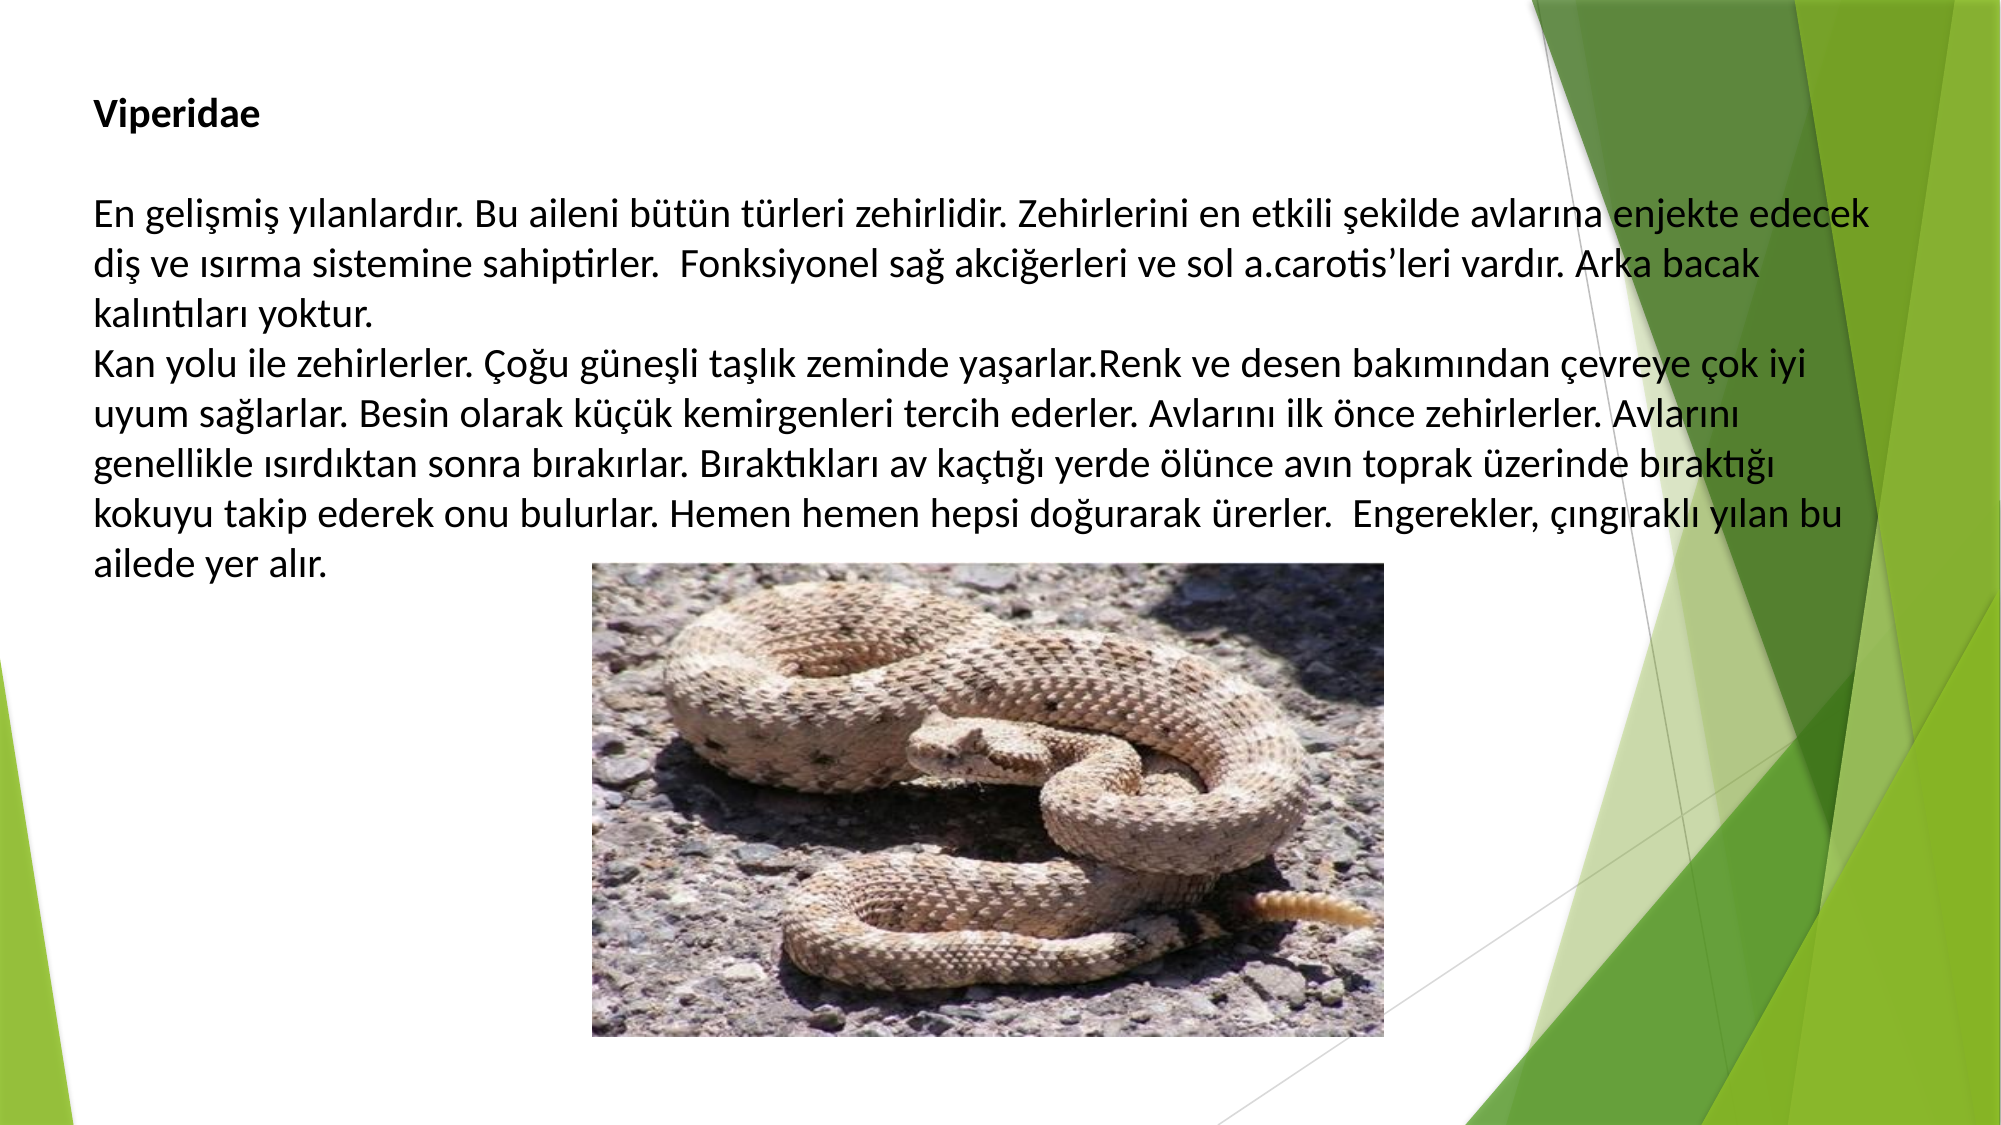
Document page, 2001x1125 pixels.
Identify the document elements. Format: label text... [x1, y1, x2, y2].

picture [591, 561, 1385, 1038]
text_box Viperidae En gelişmiş yılanlardır. Bu aileni bütün türleri zehirlidir. Zehirlerini en etkili şekilde avlarına enjekte edecek diş ve ısırma sistemine sahiptirler. Fonksiyonel sağ akciğerleri ve sol a.carotis’leri vardır. Arka bacak kalıntıları yoktur. Kan yolu ile zehirlerler. Çoğu güneşli taşlık zeminde yaşarlar.Renk ve desen bakımından çevreye çok iyi uyum sağlarlar. Besin olarak küçük kemirgenleri tercih ederler. Avlarını ilk önce zehirlerler. Avlarını genellikle ısırdıktan sonra bırakırlar. Bıraktıkları av kaçtığı yerde ölünce avın toprak üzerinde bıraktığı kokuyu takip ederek onu bulurlar. Hemen hemen hepsi doğurarak ürerler. Engerekler, çıngıraklı yılan bu ailede yer alır. [78, 78, 1898, 594]
